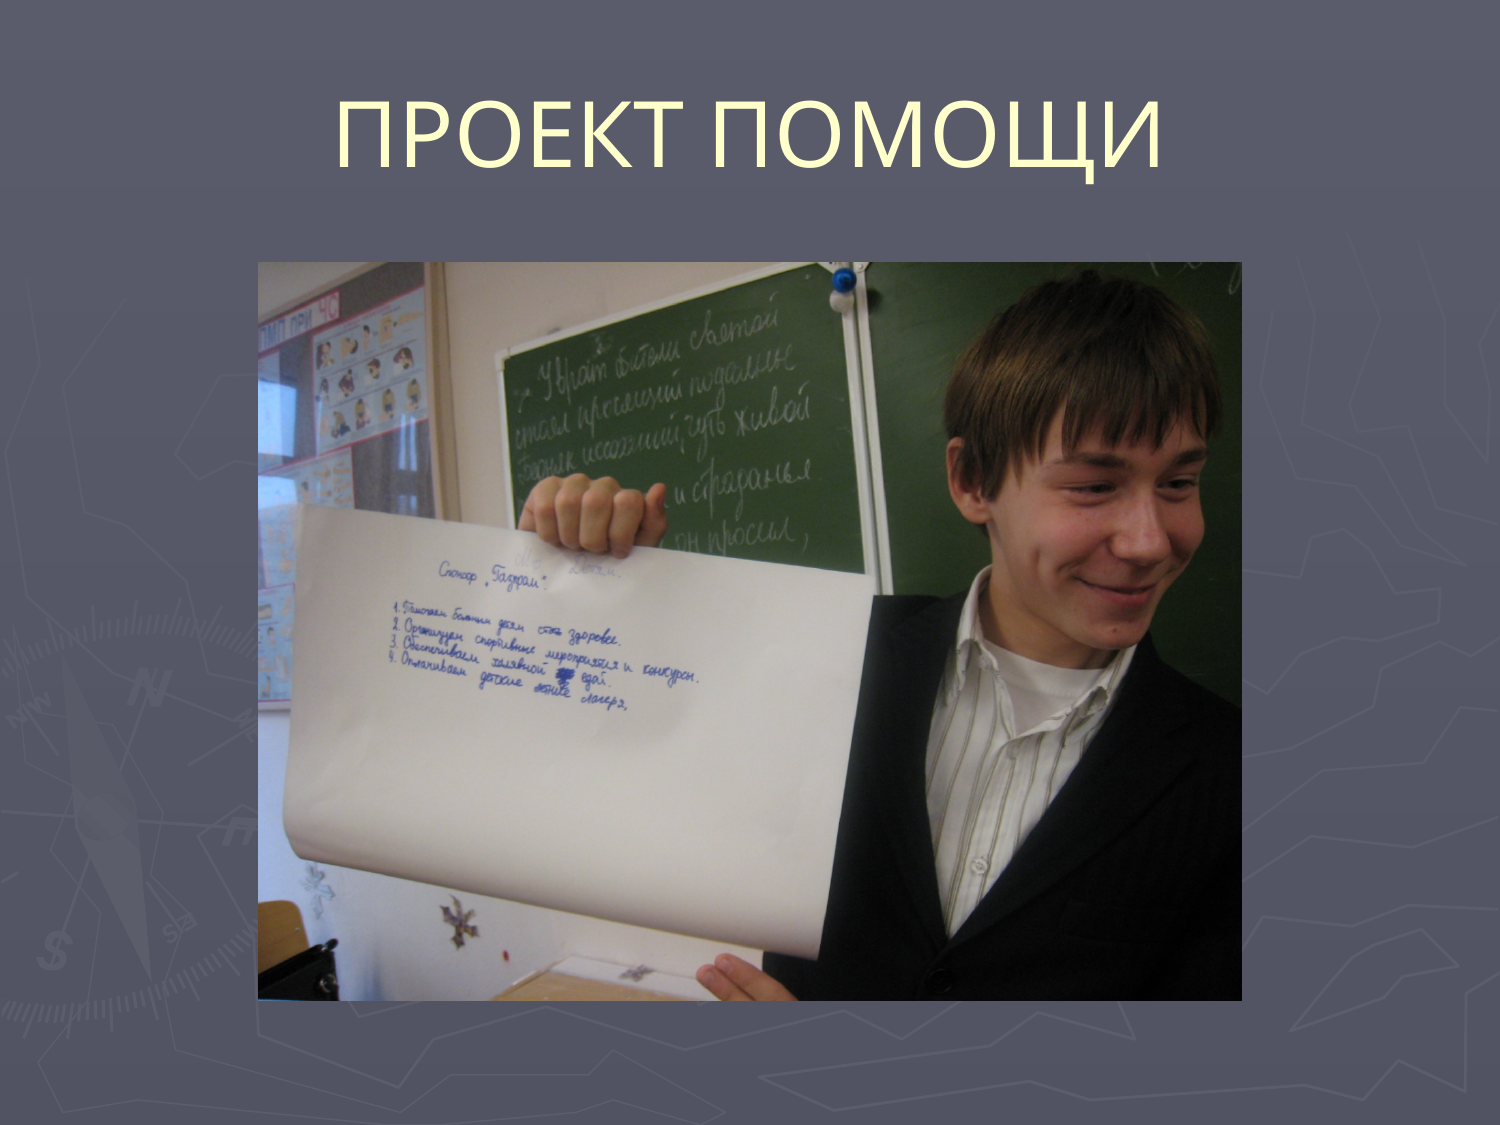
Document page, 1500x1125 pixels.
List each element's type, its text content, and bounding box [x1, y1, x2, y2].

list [257, 262, 1243, 1001]
title ПРОЕКТ ПОМОЩИ [49, 37, 1451, 226]
